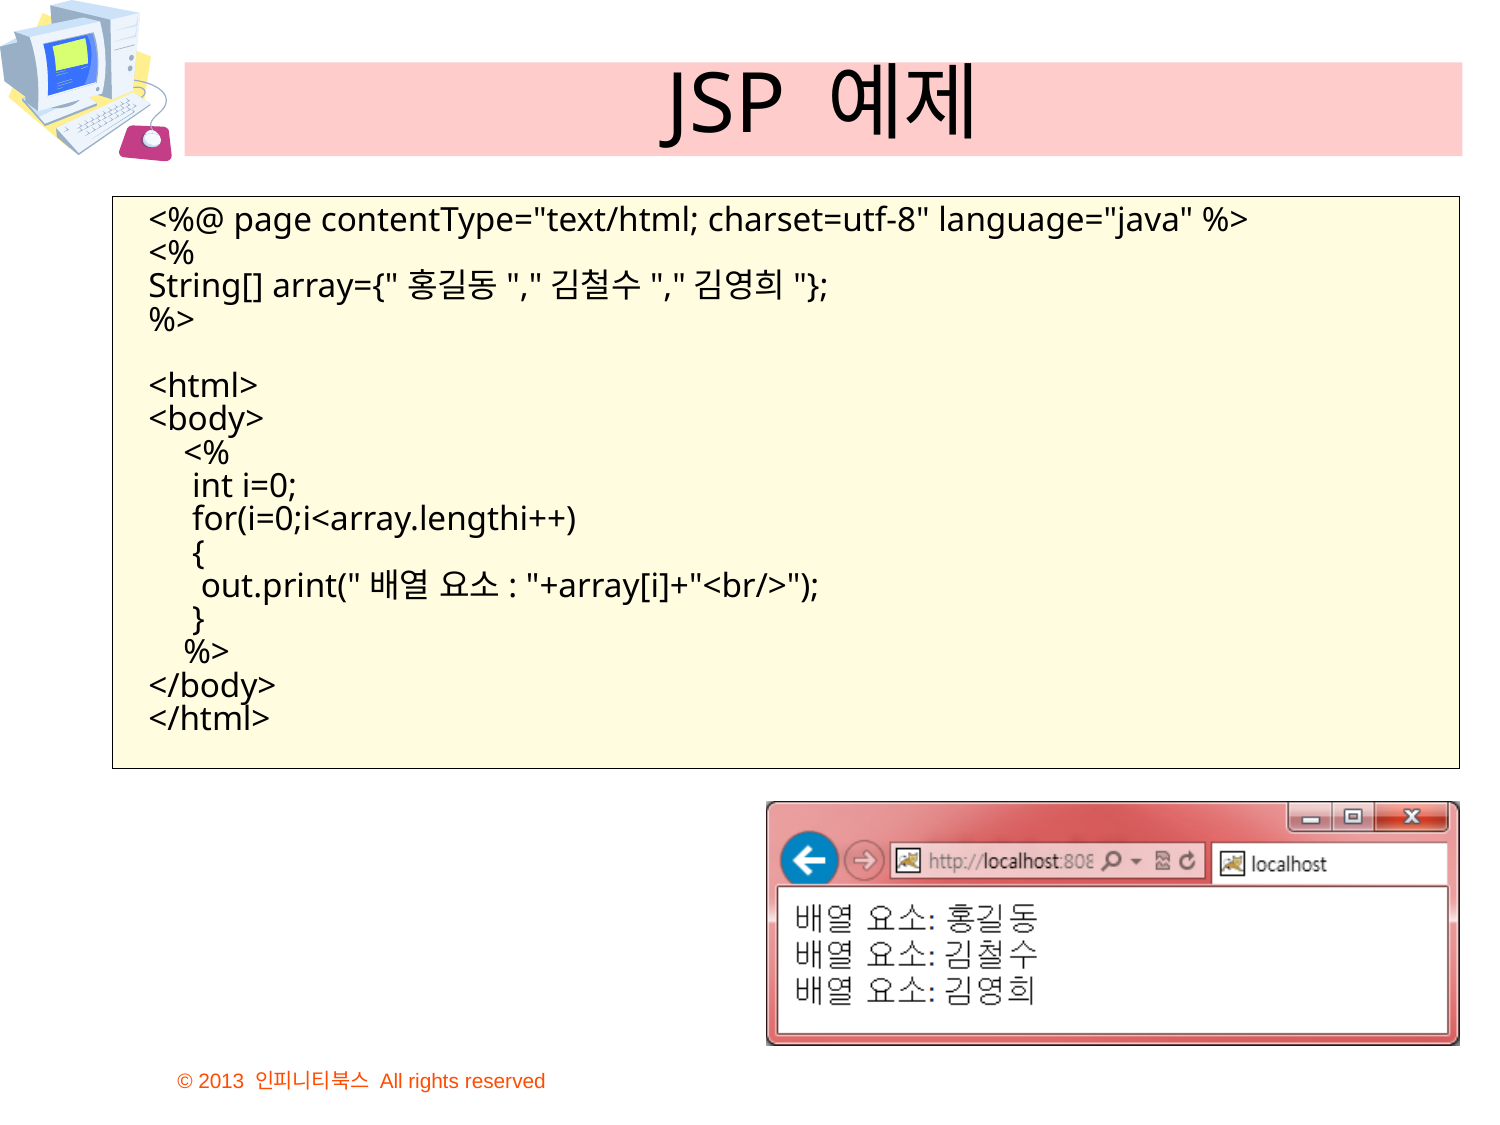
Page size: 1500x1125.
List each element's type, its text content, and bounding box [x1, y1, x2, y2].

picture [766, 801, 1460, 1046]
text_box <%@ page contentType="text/html; charset=utf-8" language="java" %> <% String[] array={"홍길동","김철수","김영희"}; %> <html> <body> <% int i=0; for(i=0;i<array.lengthi++) { out.print("배열 요소: "+array[i]+"<br/>"); } %> </body> </html> [112, 196, 1460, 769]
title JSP 예제 [184, 62, 1463, 157]
